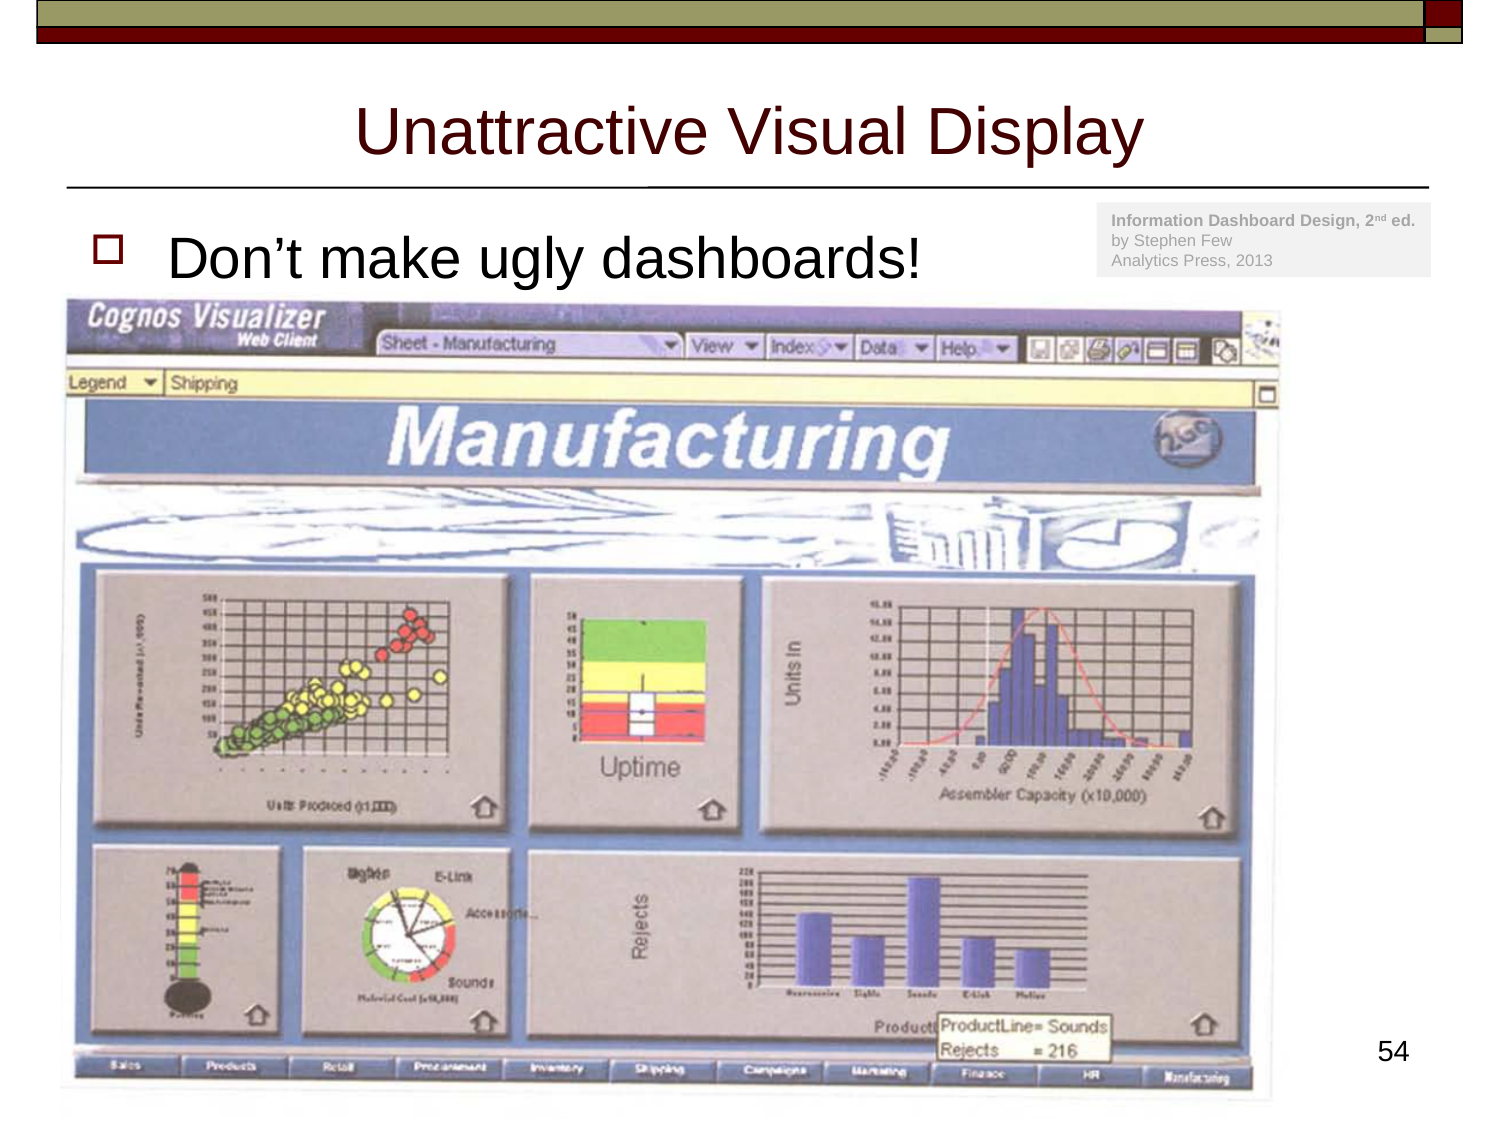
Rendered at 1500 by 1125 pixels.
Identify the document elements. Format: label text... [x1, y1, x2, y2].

title Unattractive Visual Display [75, 67, 1425, 175]
slide_number 54 [1296, 1025, 1425, 1100]
text_box Information Dashboard Design, 2nd ed. by Stephen Few Analytics Press, 2013 [1096, 202, 1431, 278]
list Don’t make ugly dashboards! [75, 212, 1425, 1006]
picture [59, 292, 1291, 1119]
